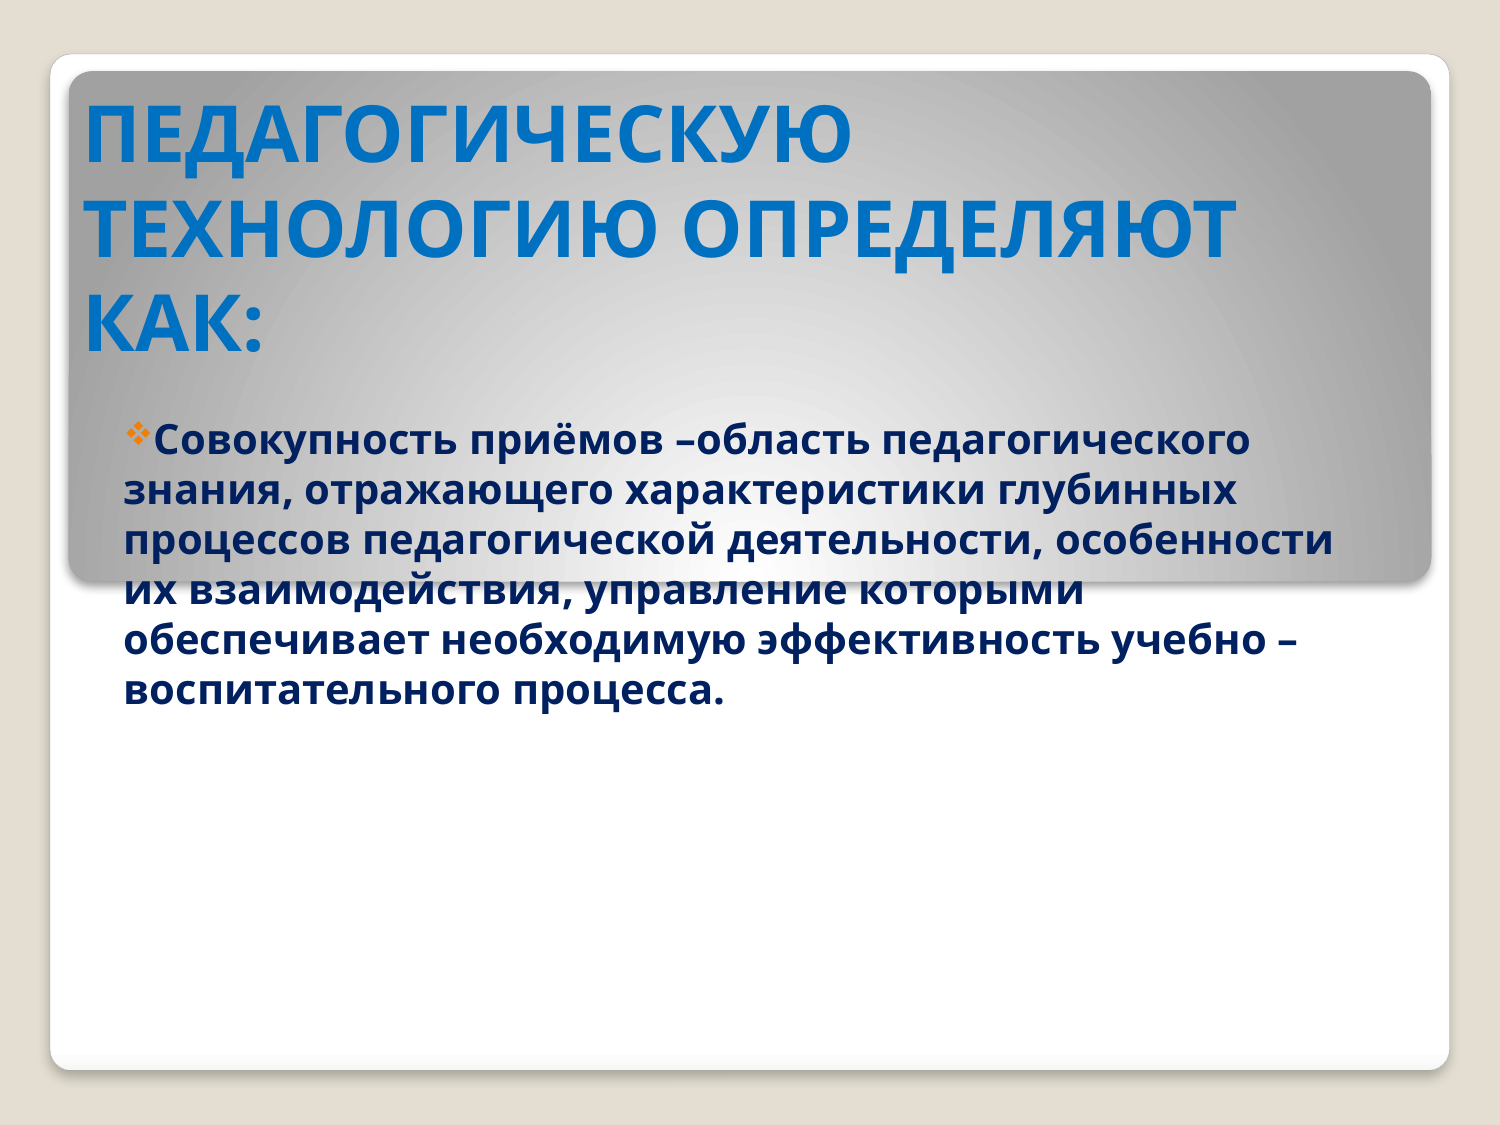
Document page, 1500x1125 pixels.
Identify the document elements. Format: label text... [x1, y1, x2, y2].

title ПЕДАГОГИЧЕСКУЮ ТЕХНОЛОГИЮ ОПРЕДЕЛЯЮТ КАК: [75, 75, 1350, 375]
subtitle Совокупность приёмов –область педагогического знания, отражающего характеристики глубинных процессов педагогической деятельности, особенности их взаимодействия, управление которыми обеспечивает необходимую эффективность учебно – воспитательного процесса. [87, 412, 1363, 875]
